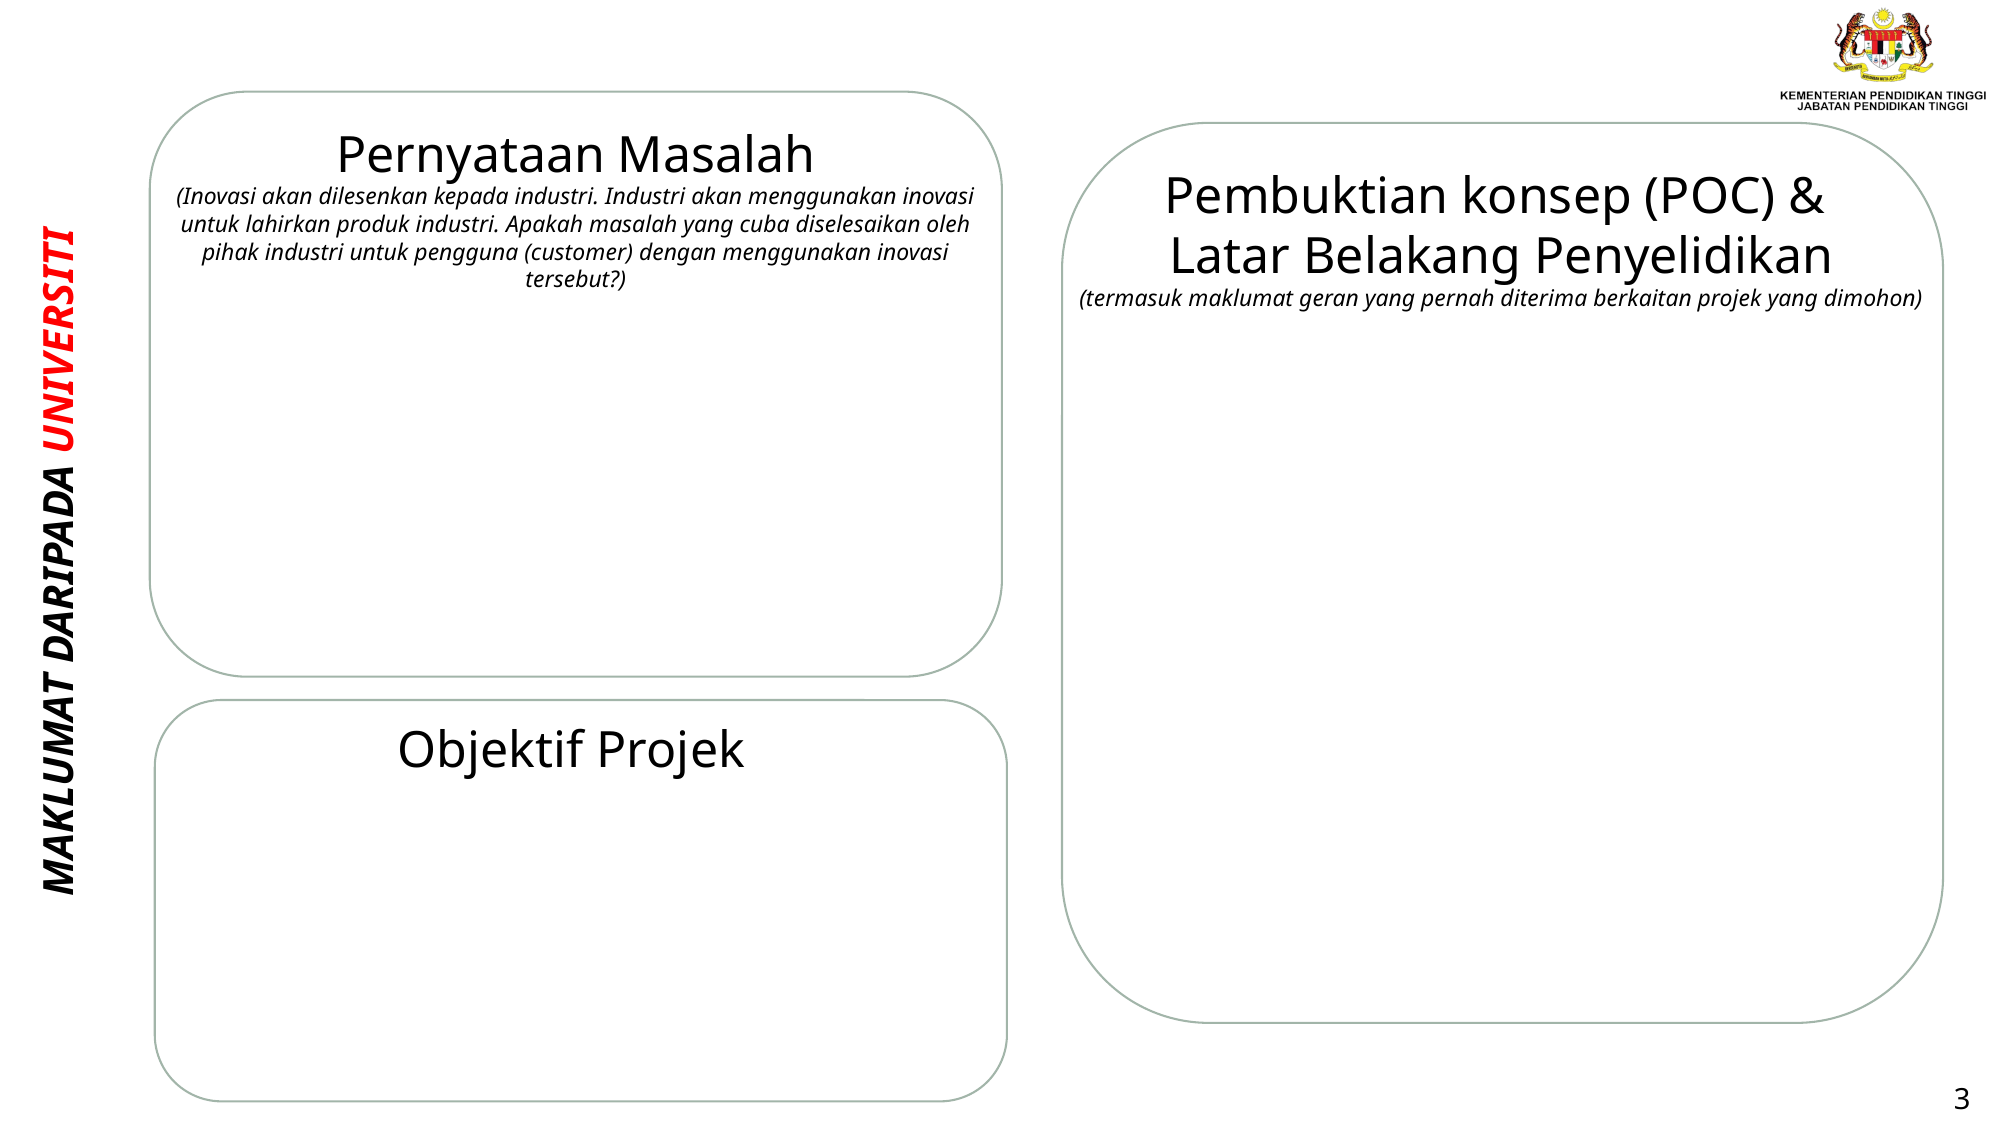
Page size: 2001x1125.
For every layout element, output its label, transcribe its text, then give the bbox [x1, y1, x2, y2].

text_box Pembuktian konsep (POC) & Latar Belakang Penyelidikan (termasuk maklumat geran yang pernah diterima berkaitan projek yang dimohon) [1892, 156, 1943, 244]
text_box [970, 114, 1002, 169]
picture [1776, 3, 1990, 111]
text_box 3 [1924, 1064, 2000, 1125]
text_box Pembuktian konsep (POC) & Latar Belakang Penyelidikan (termasuk maklumat geran yang pernah diterima berkaitan projek yang dimohon) [1060, 156, 1113, 319]
text_box [153, 698, 1008, 1103]
text_box [1060, 121, 1945, 1024]
text_box [148, 90, 1003, 678]
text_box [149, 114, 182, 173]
text_box MAKLUMAT DARIPADA UNIVERSITI [24, 52, 89, 1073]
